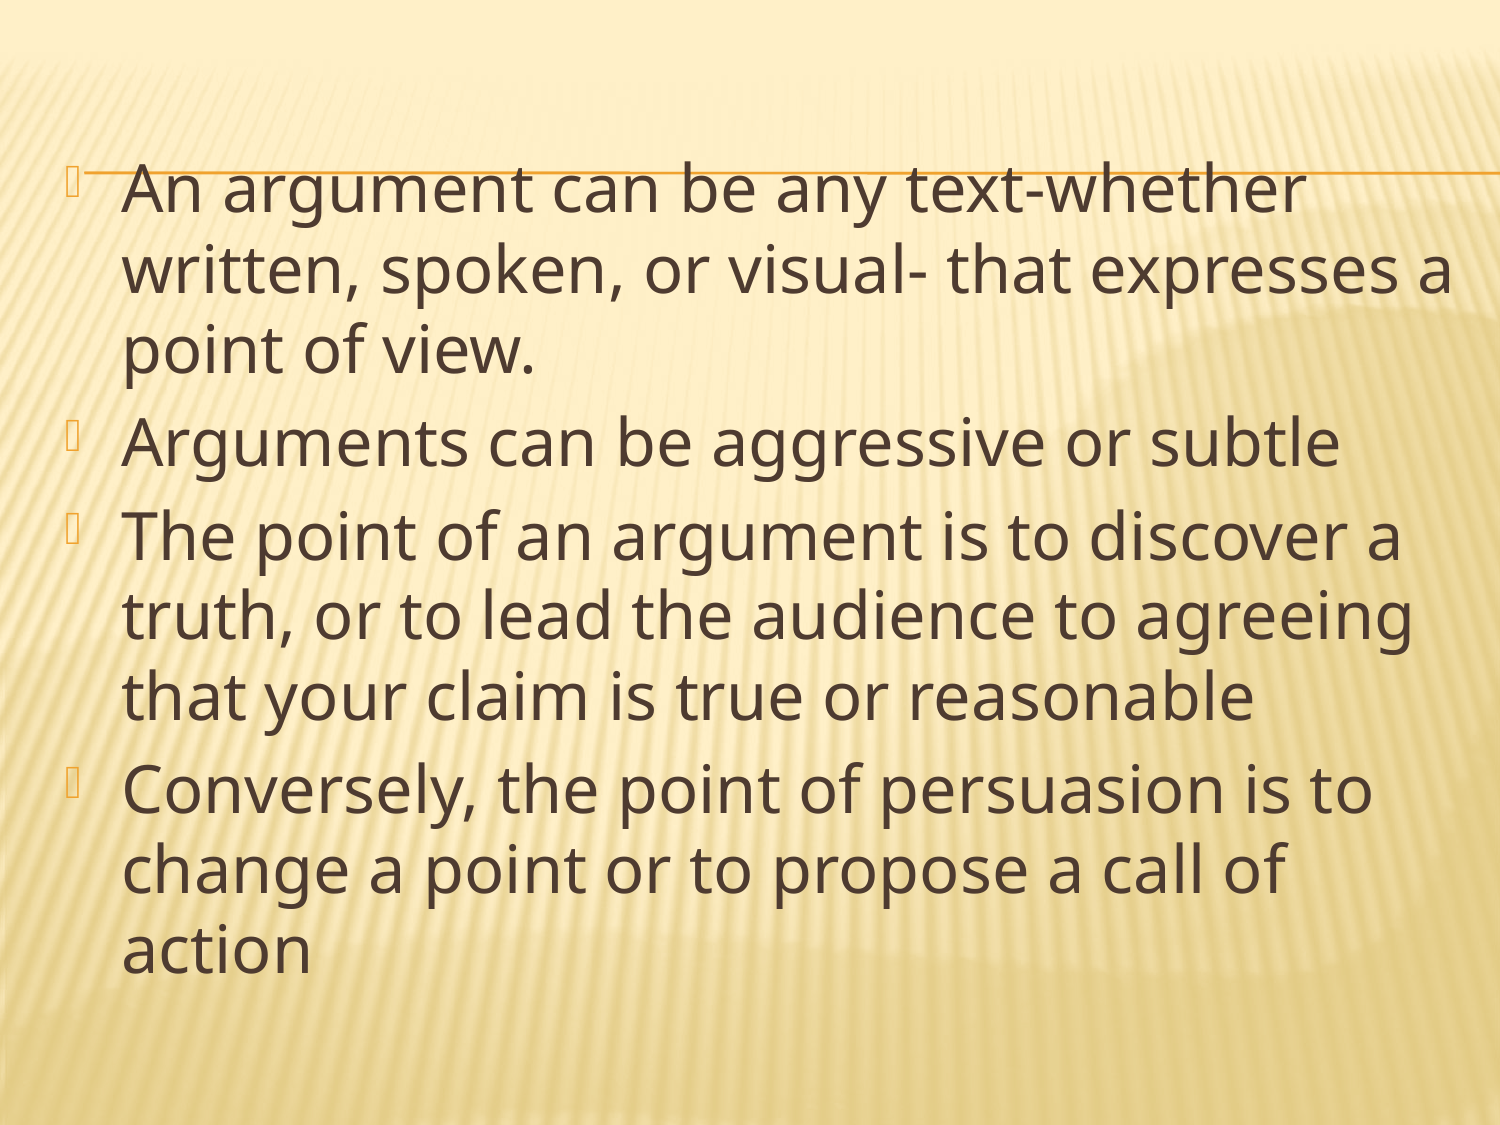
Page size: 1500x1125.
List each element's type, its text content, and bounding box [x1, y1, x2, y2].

list An argument can be any text-whether written, spoken, or visual- that expresses a point of view. Arguments can be aggressive or subtle The point of an argument is to discover a truth, or to lead the audience to agreeing that your claim is true or reasonable Conversely, the point of persuasion is to change a point or to propose a call of action [50, 138, 1475, 1053]
